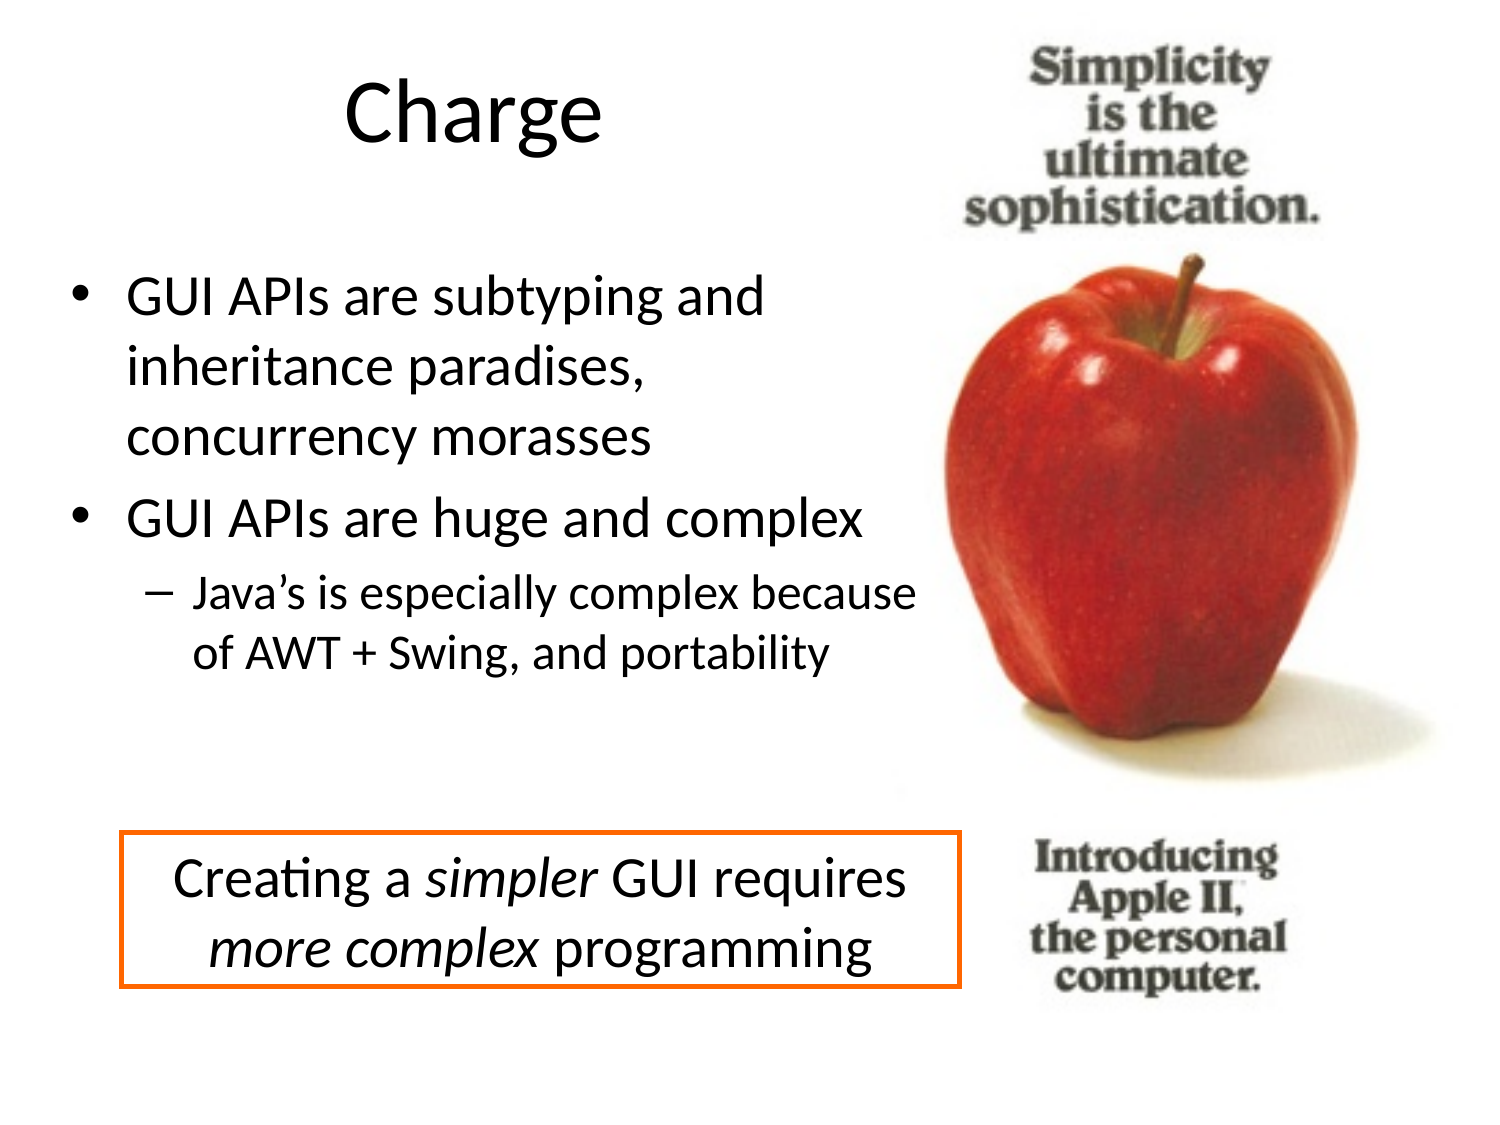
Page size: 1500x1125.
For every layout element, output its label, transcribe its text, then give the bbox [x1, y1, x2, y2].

list GUI APIs are subtyping and inheritance paradises, concurrency morasses GUI APIs are huge and complex Java’s is especially complex because of AWT + Swing, and portability [55, 249, 838, 738]
picture [843, 12, 1494, 1015]
title Charge [75, 12, 875, 200]
text_box Creating a simpler GUI requires more complex programming [121, 832, 838, 987]
